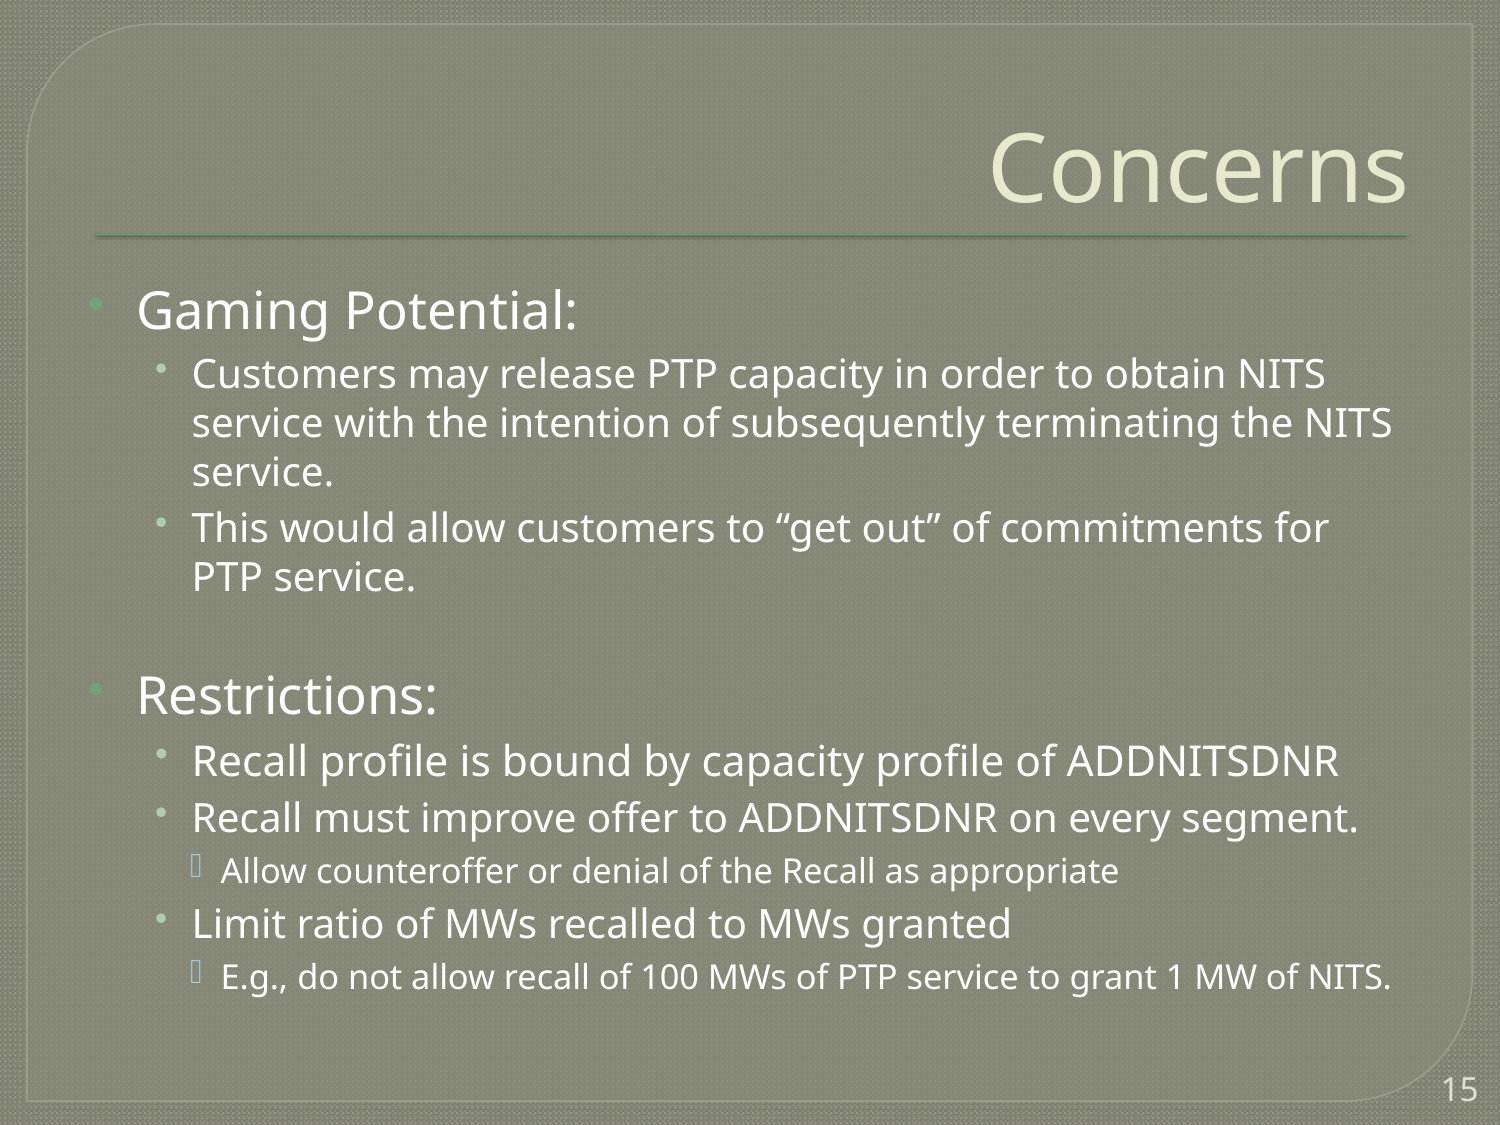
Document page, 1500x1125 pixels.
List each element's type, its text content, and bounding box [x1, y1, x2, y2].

title Concerns [75, 41, 1425, 230]
list Gaming Potential: Customers may release PTP capacity in order to obtain NITS service with the intention of subsequently terminating the NITS service. This would allow customers to “get out” of commitments for PTP service. Restrictions: Recall profile is bound by capacity profile of ADDNITSDNR Recall must improve offer to ADDNITSDNR on every segment. Allow counteroffer or denial of the Recall as appropriate Limit ratio of MWs recalled to MWs granted E.g., do not allow recall of 100 MWs of PTP service to grant 1 MW of NITS. [75, 270, 1425, 1013]
slide_number 15 [1417, 1068, 1494, 1114]
